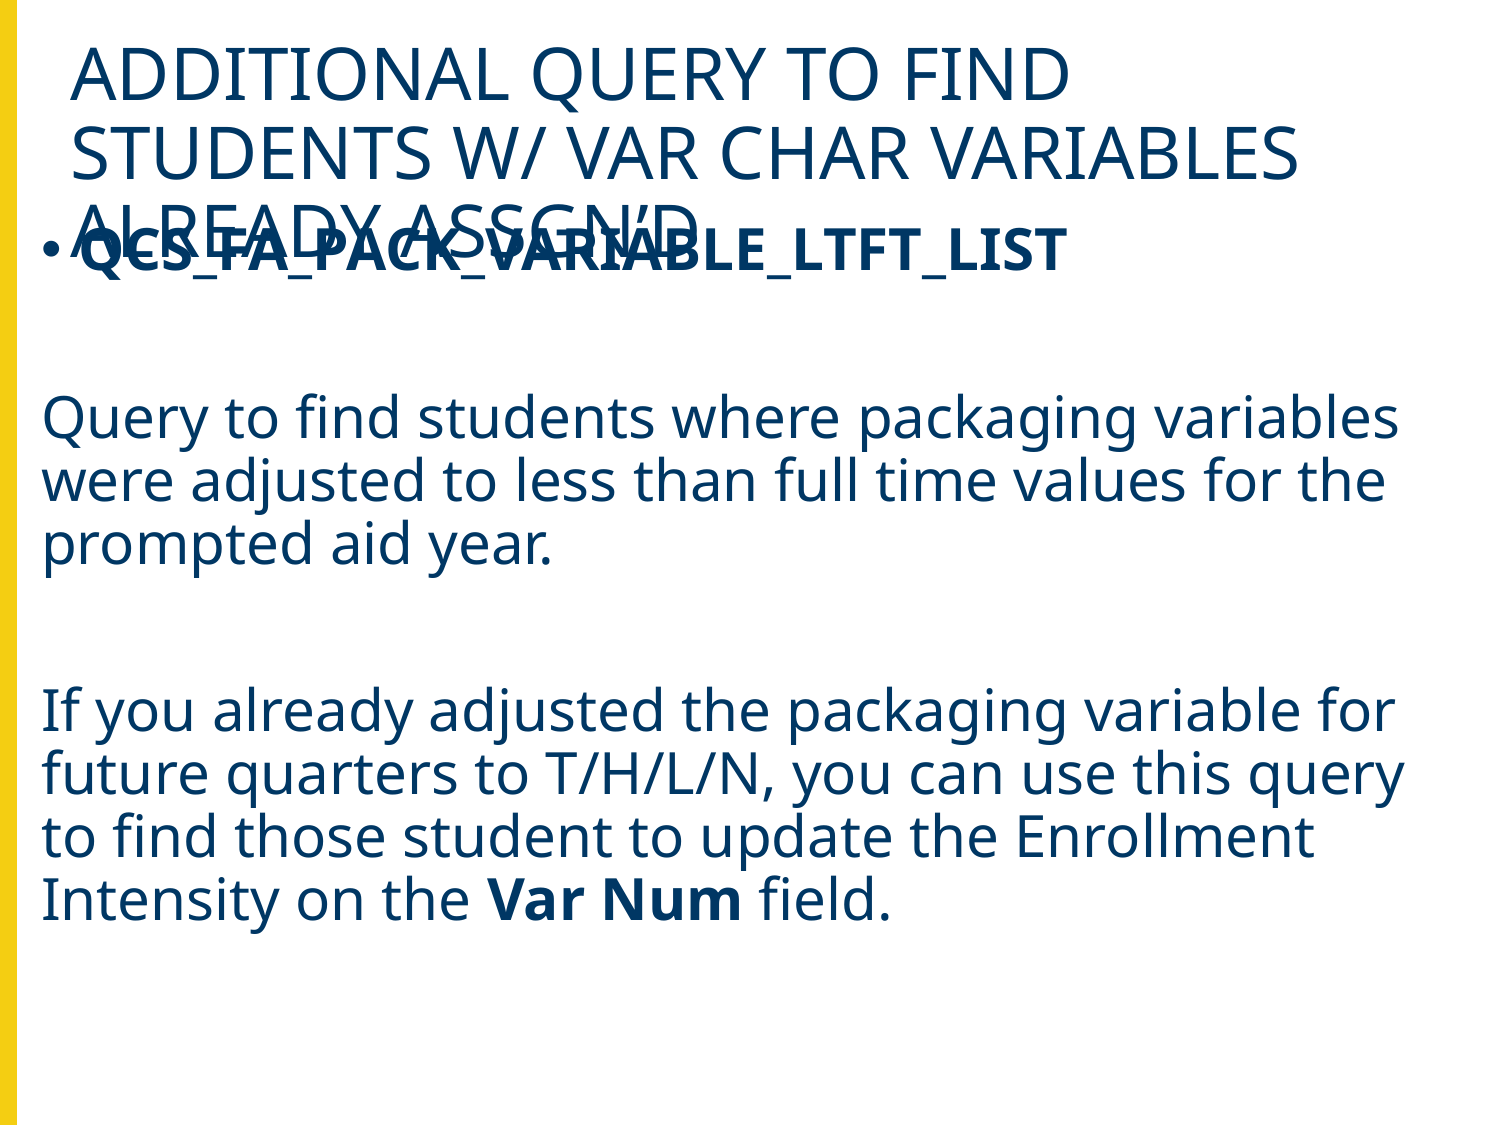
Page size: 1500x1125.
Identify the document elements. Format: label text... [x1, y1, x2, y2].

list QCS_FA_PACK_VARIABLE_LTFT_LIST Query to find students where packaging variables were adjusted to less than full time values for the prompted aid year. If you already adjusted the packaging variable for future quarters to T/H/L/N, you can use this query to find those student to update the Enrollment Intensity on the Var Num field. [26, 213, 1453, 1008]
title Additional Query to find students w/ Var Char variables already assgn’d [55, 30, 1448, 150]
